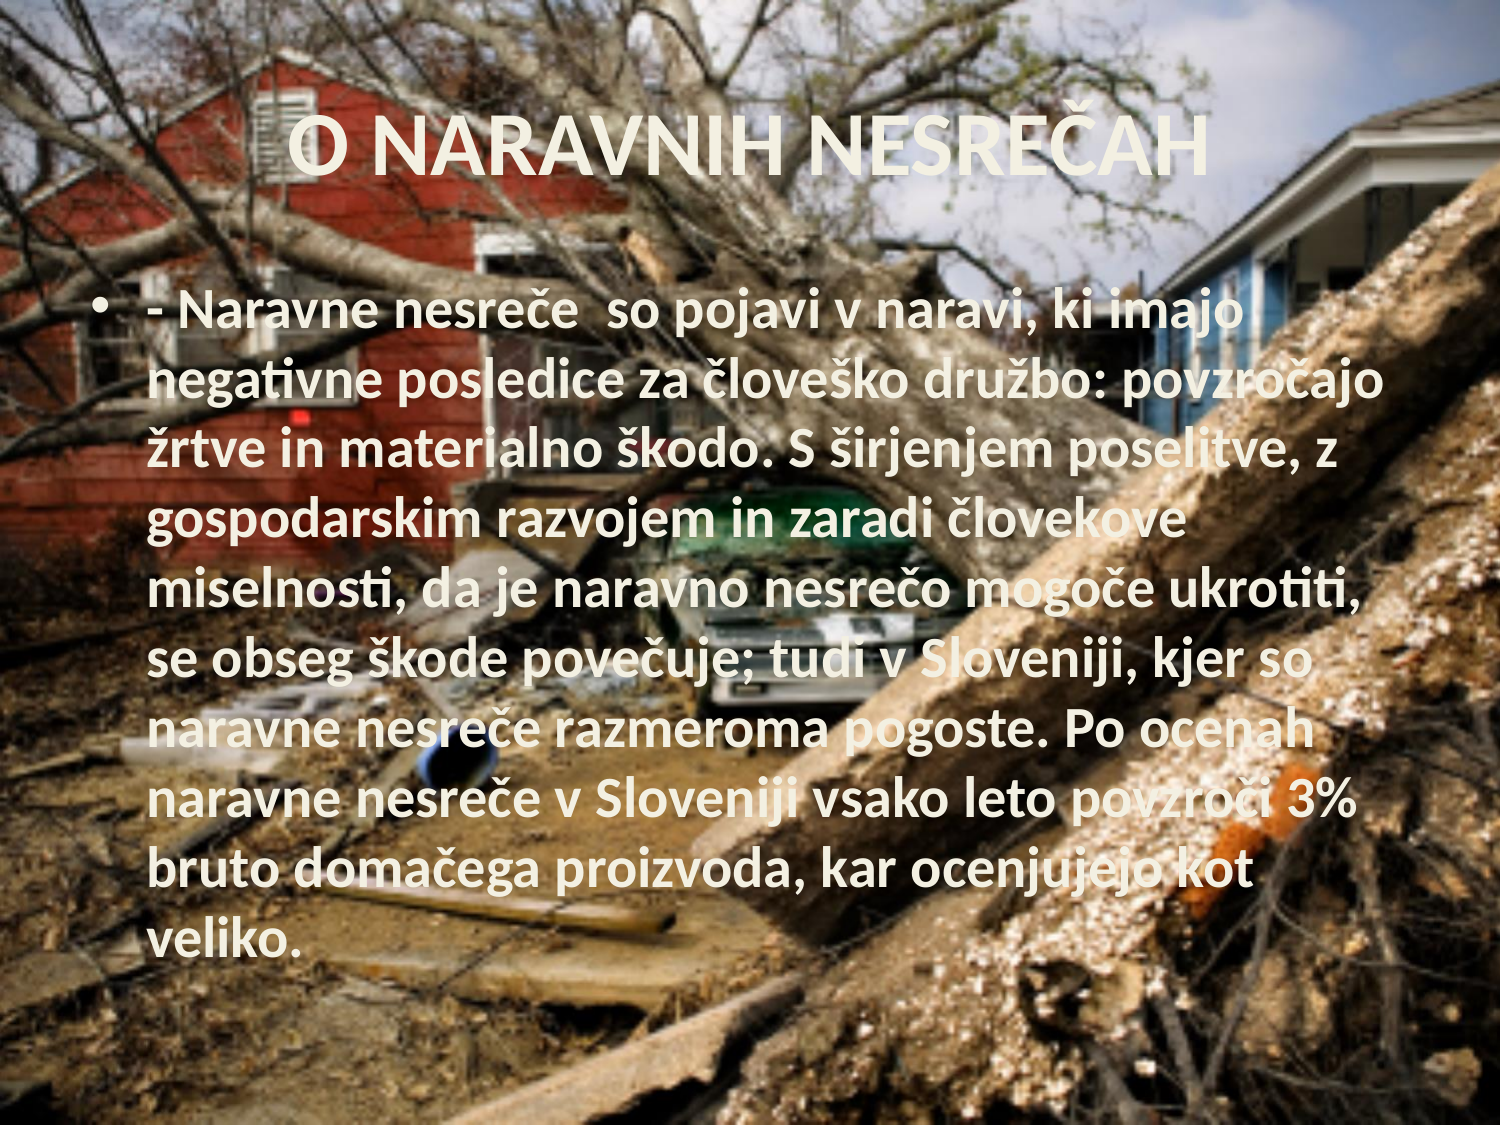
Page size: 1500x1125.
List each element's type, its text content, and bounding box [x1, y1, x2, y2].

list - Naravne nesreče so pojavi v naravi, ki imajo negativne posledice za človeško družbo: povzročajo žrtve in materialno škodo. S širjenjem poselitve, z gospodarskim razvojem in zaradi človekove miselnosti, da je naravno nesrečo mogoče ukrotiti, se obseg škode povečuje; tudi v Sloveniji, kjer so naravne nesreče razmeroma pogoste. Po ocenah naravne nesreče v Sloveniji vsako leto povzroči 3% bruto domačega proizvoda, kar ocenjujejo kot veliko. [75, 262, 1425, 1005]
picture [0, 0, 1500, 1125]
title O NARAVNIH NESREČAH [75, 45, 1425, 233]
